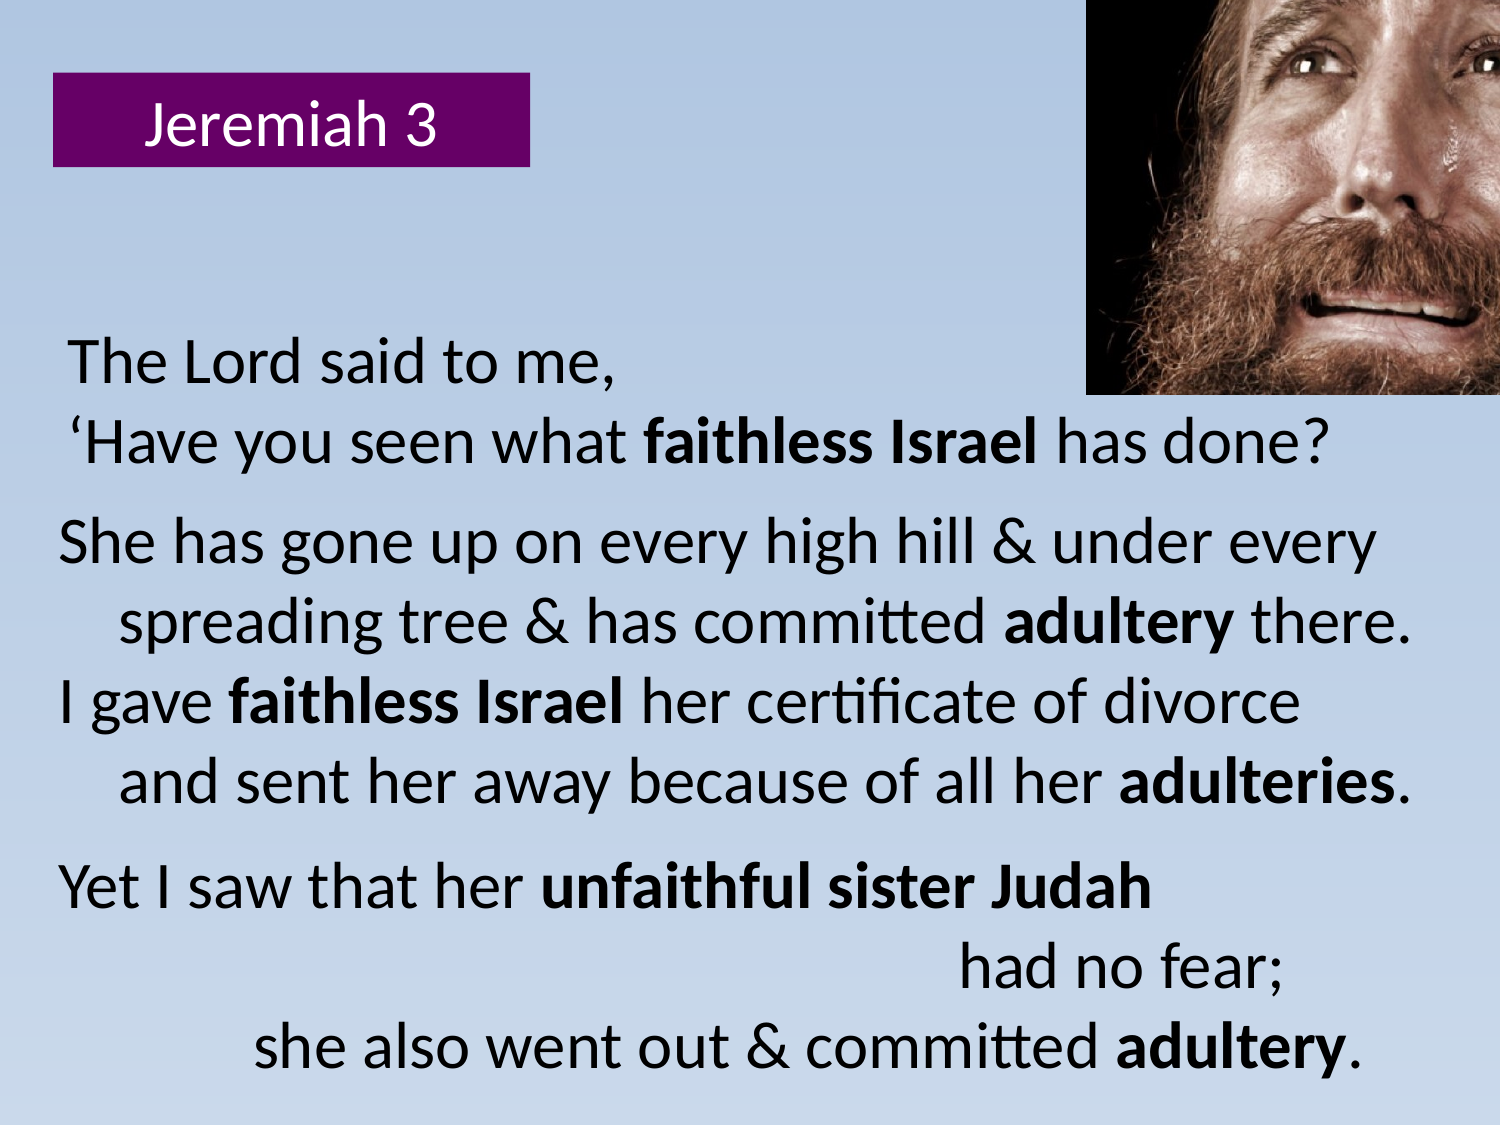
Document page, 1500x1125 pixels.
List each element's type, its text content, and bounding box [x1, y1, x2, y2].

picture [1086, 0, 1500, 395]
text_box Yet I saw that her unfaithful sister Judah had no fear; she also went out & committed adultery. [43, 834, 1408, 1089]
text_box She has gone up on every high hill & under every spreading tree & has committed adultery there. I gave faithless Israel her certificate of divorce and sent her away because of all her adulteries. [43, 489, 1457, 825]
text_box The Lord said to me, ‘Have you seen what faithless Israel has done? [53, 309, 1418, 485]
text_box Jeremiah 3 [53, 72, 531, 168]
